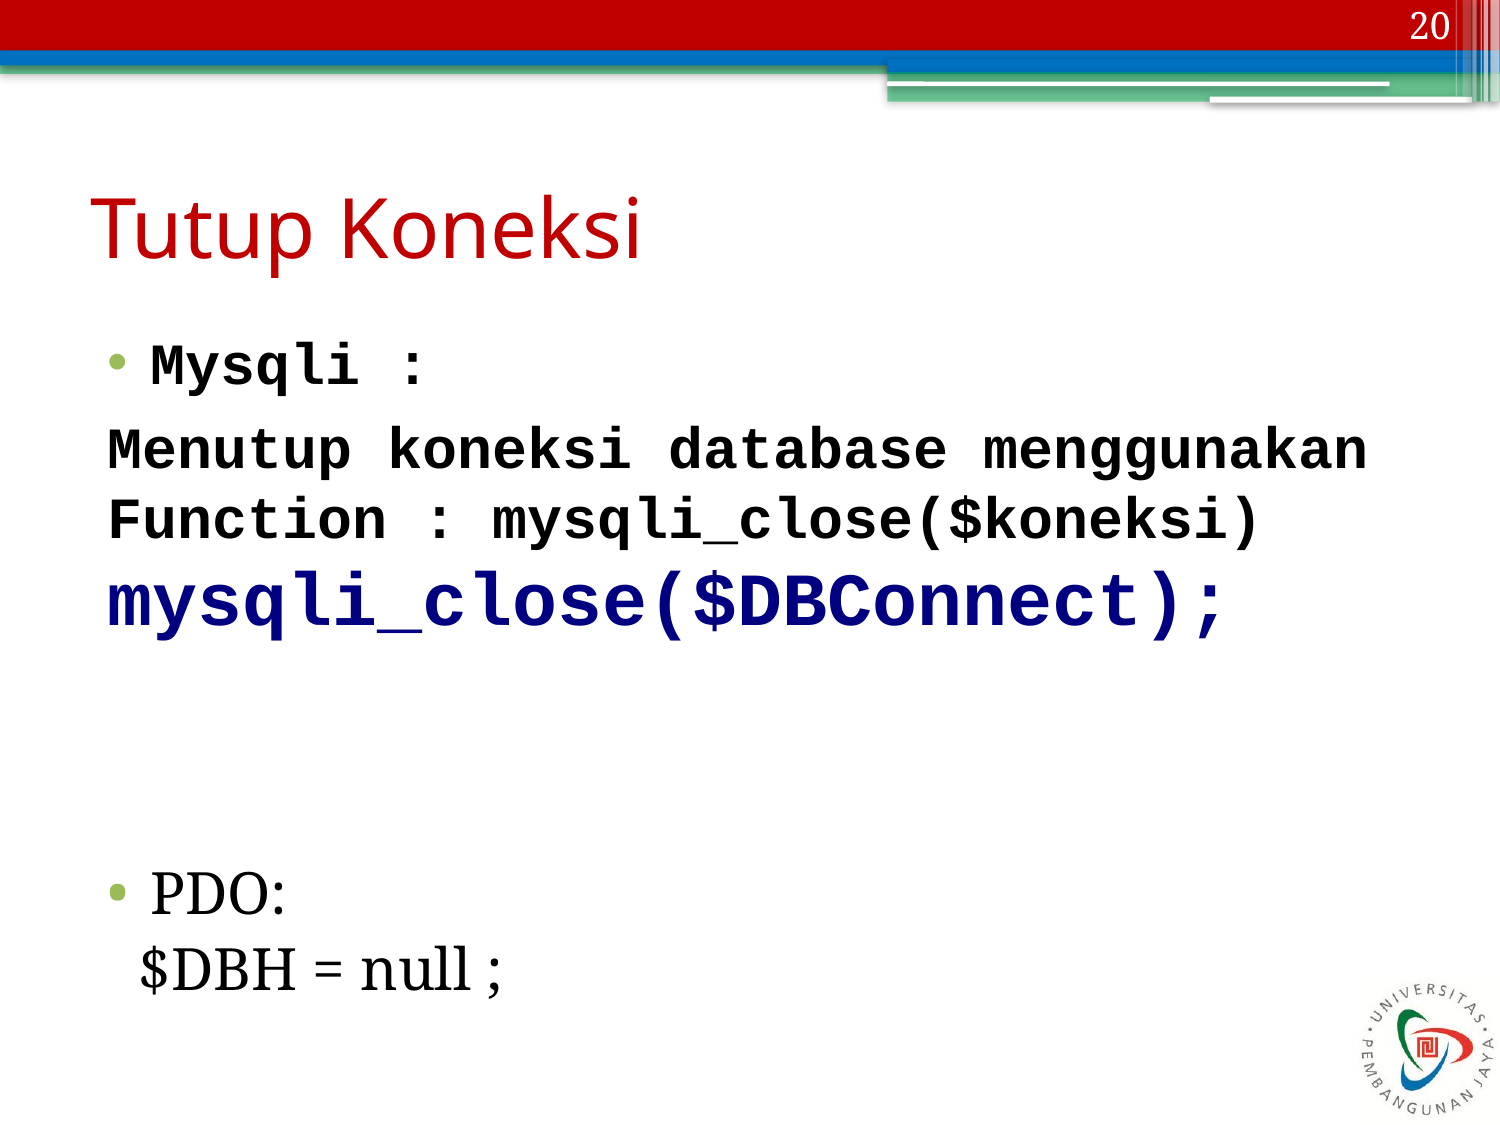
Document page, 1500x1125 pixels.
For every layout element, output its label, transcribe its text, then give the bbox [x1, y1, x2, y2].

list Mysqli : Menutup koneksi database menggunakan Function : mysqli_close($koneksi) mysqli_close($DBConnect); PDO: $DBH = null ; [75, 318, 1425, 1029]
title Tutup Koneksi [75, 137, 1425, 313]
picture [1352, 975, 1500, 1125]
slide_number 20 [1341, 0, 1466, 61]
